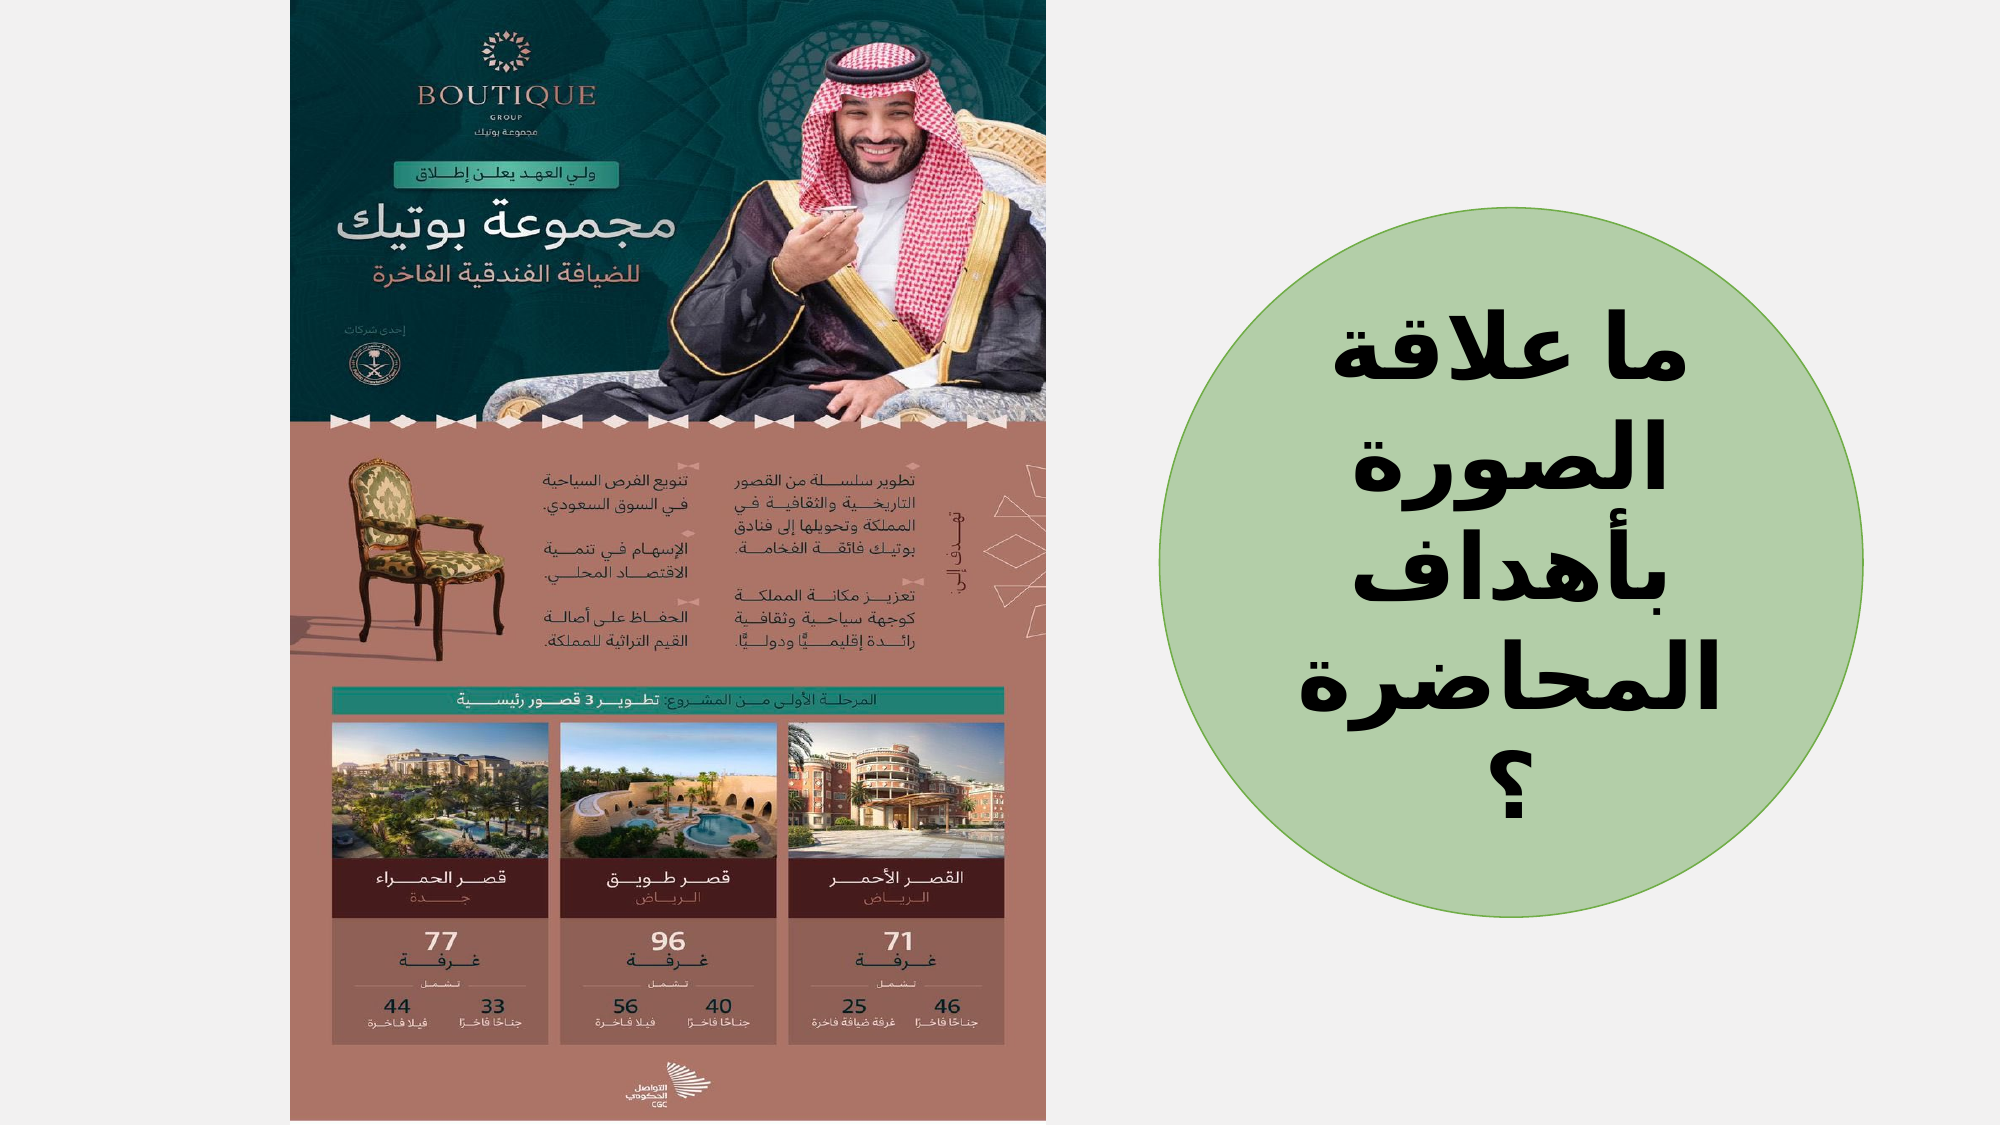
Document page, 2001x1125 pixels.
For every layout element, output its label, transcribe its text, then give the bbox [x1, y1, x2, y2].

picture [290, 0, 1046, 1125]
text_box ما علاقة الصورة بأهداف المحاضرة؟ [1158, 206, 1864, 918]
